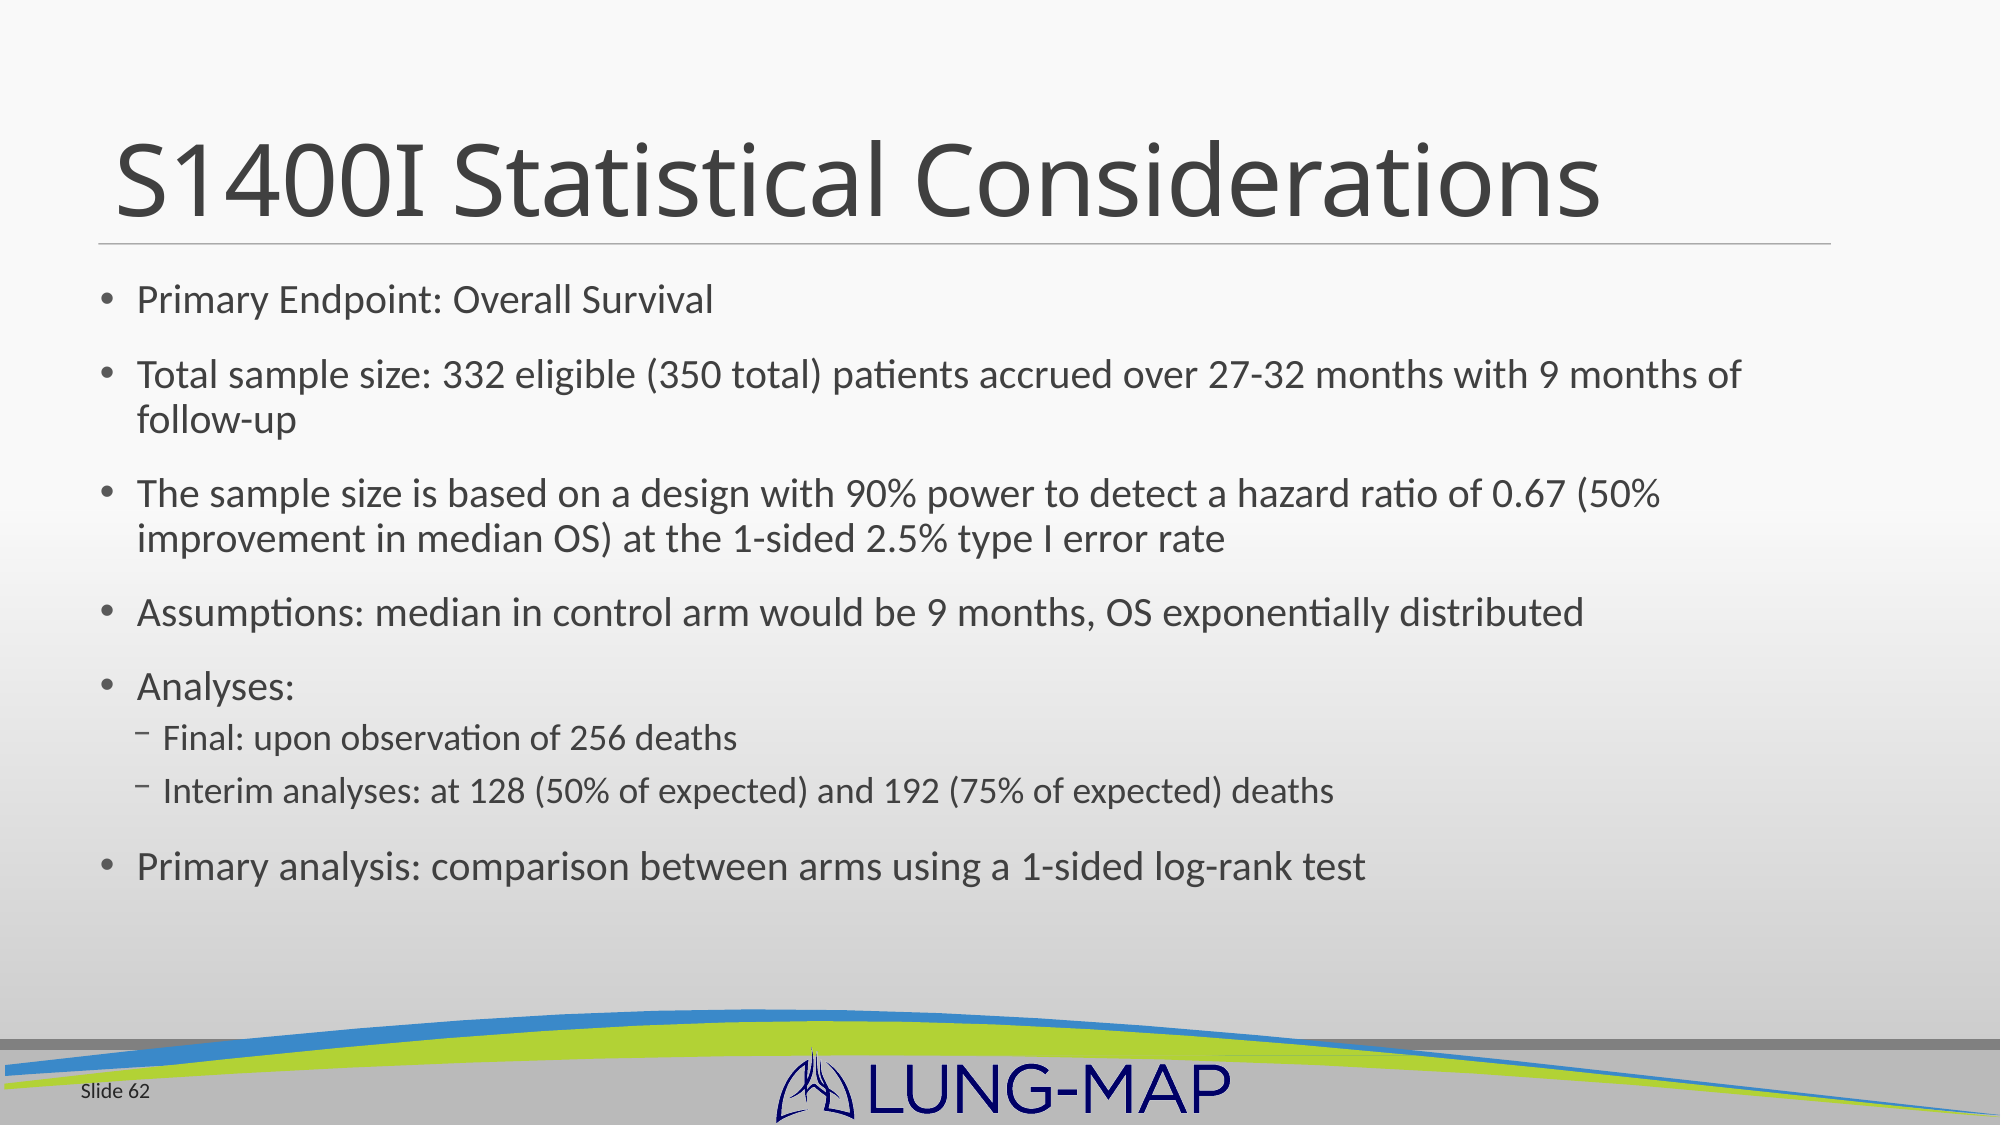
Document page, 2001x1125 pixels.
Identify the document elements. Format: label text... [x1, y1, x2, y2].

list Primary Endpoint: Overall Survival Total sample size: 332 eligible (350 total) patients accrued over 27-32 months with 9 months of follow-up The sample size is based on a design with 90% power to detect a hazard ratio of 0.67 (50% improvement in median OS) at the 1-sided 2.5% type I error rate Assumptions: median in control arm would be 9 months, OS exponentially distributed Analyses: Final: upon observation of 256 deaths Interim analyses: at 128 (50% of expected) and 192 (75% of expected) deaths Primary analysis: comparison between arms using a 1-sided log-rank test [99, 270, 1830, 1031]
title S1400I Statistical Considerations [99, 5, 1830, 245]
picture [578, 1041, 1422, 1125]
slide_number Slide 62 [9, 1059, 166, 1120]
